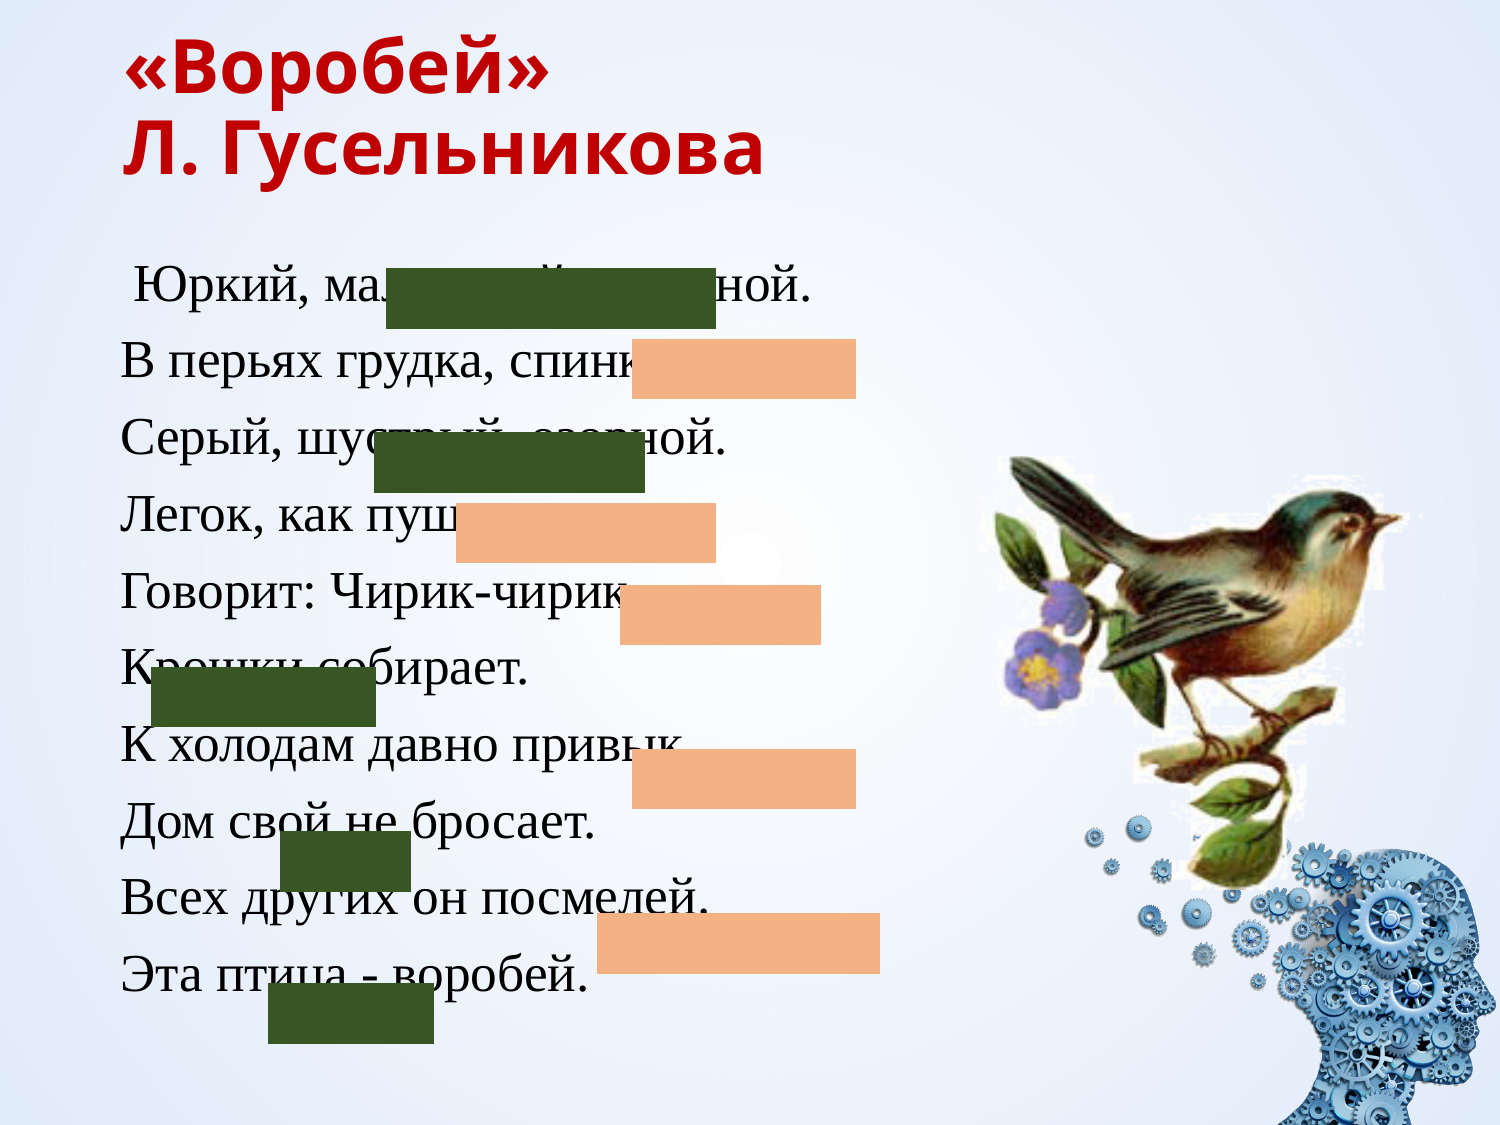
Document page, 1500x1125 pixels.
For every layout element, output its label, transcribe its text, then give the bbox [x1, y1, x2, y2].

text_box [456, 503, 716, 563]
text_box [386, 268, 716, 329]
text_box [151, 667, 376, 727]
text_box [280, 831, 411, 892]
text_box [268, 983, 434, 1044]
list Юркий, маленький, смешной. В перьях грудка, спинка... Серый, шустрый, озорной. Легок, как пушинка. Говорит: Чирик-чирик. Крошки собирает. К холодам давно привык Дом свой не бросает. Всех других он посмелей. Эта птица - воробей. [75, 210, 1425, 1079]
text_box [632, 339, 856, 399]
text_box [374, 432, 645, 493]
title «Воробей» Л. Гусельникова [108, 0, 1395, 210]
text_box [632, 749, 856, 809]
text_box [620, 585, 821, 645]
picture [960, 456, 1500, 1125]
text_box [597, 913, 880, 974]
